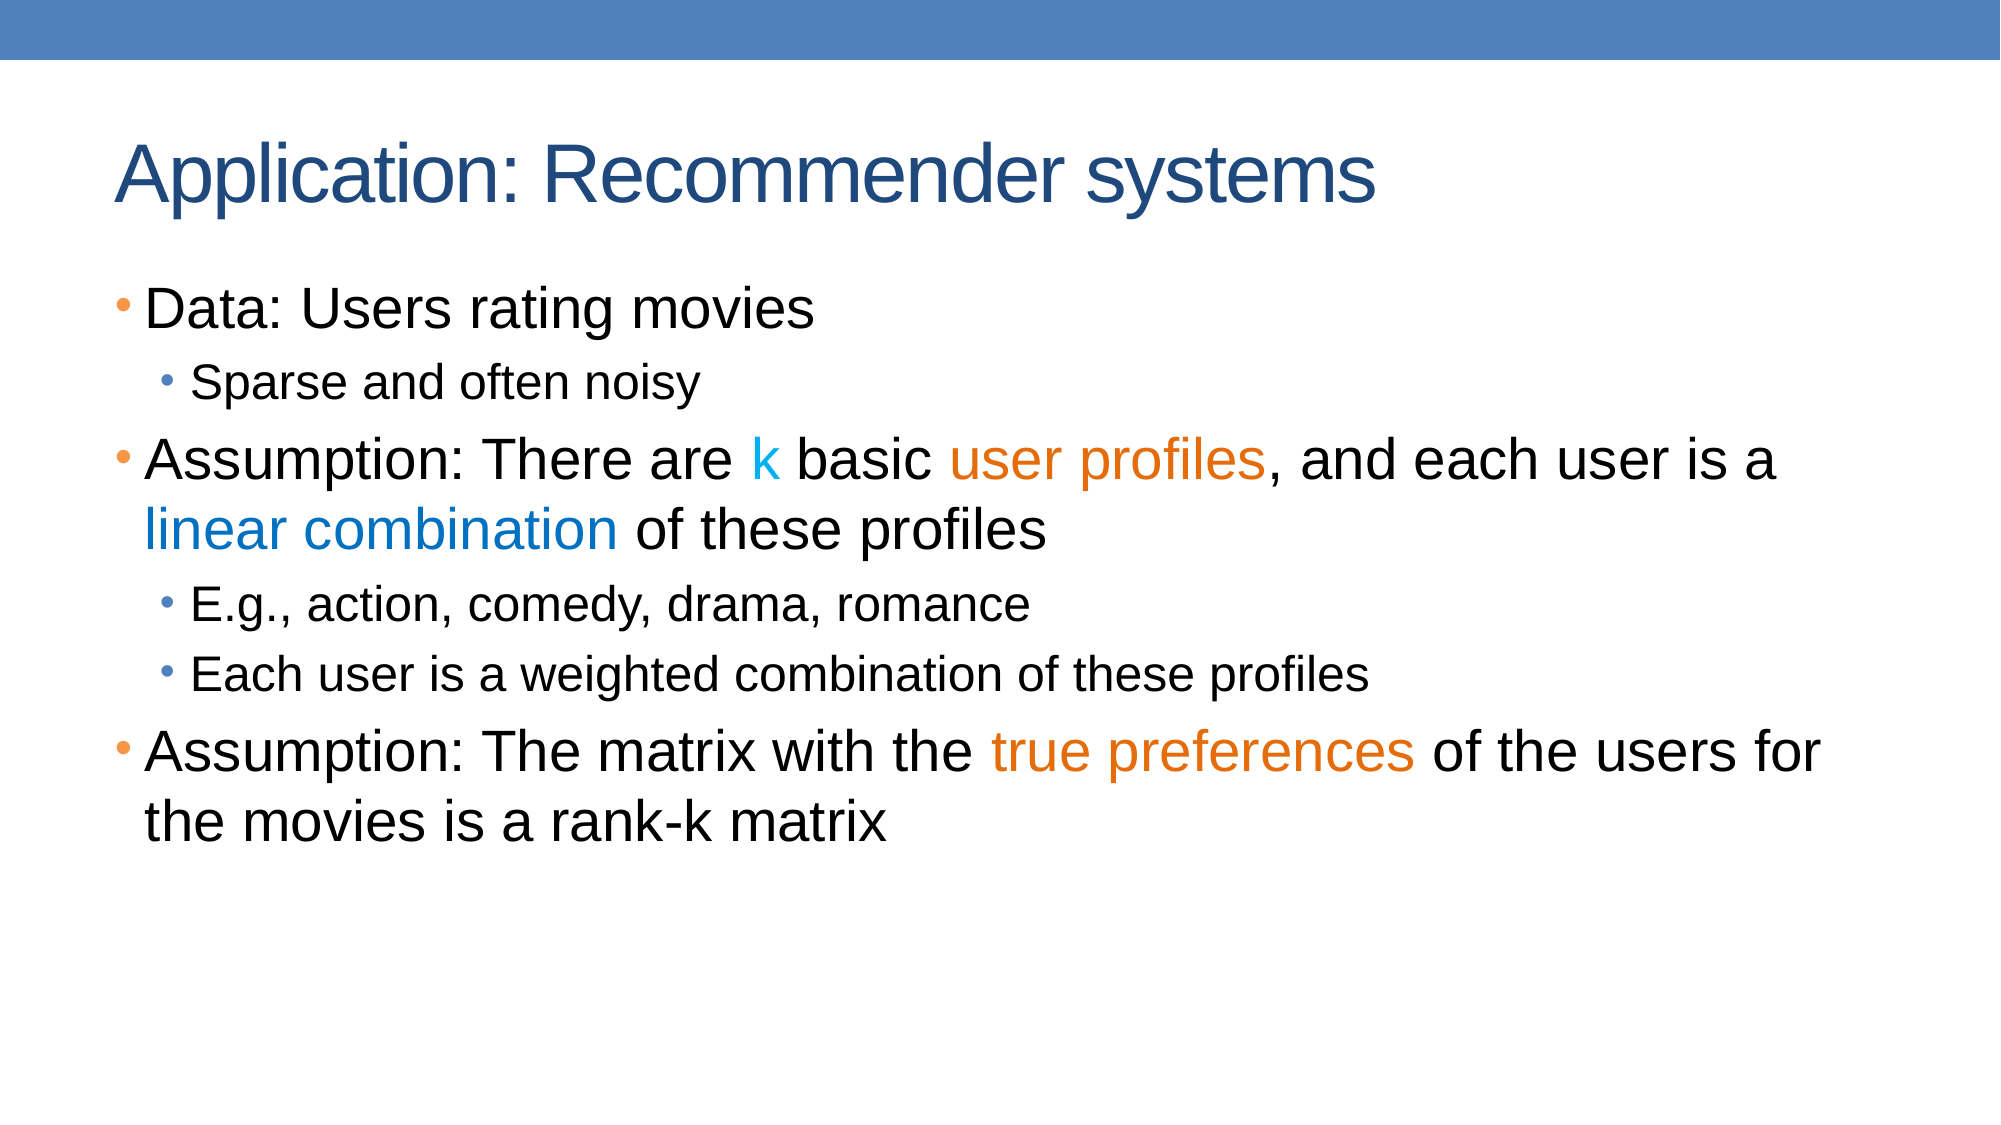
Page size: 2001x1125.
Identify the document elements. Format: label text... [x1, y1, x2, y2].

title Application: Recommender systems [99, 87, 1900, 250]
